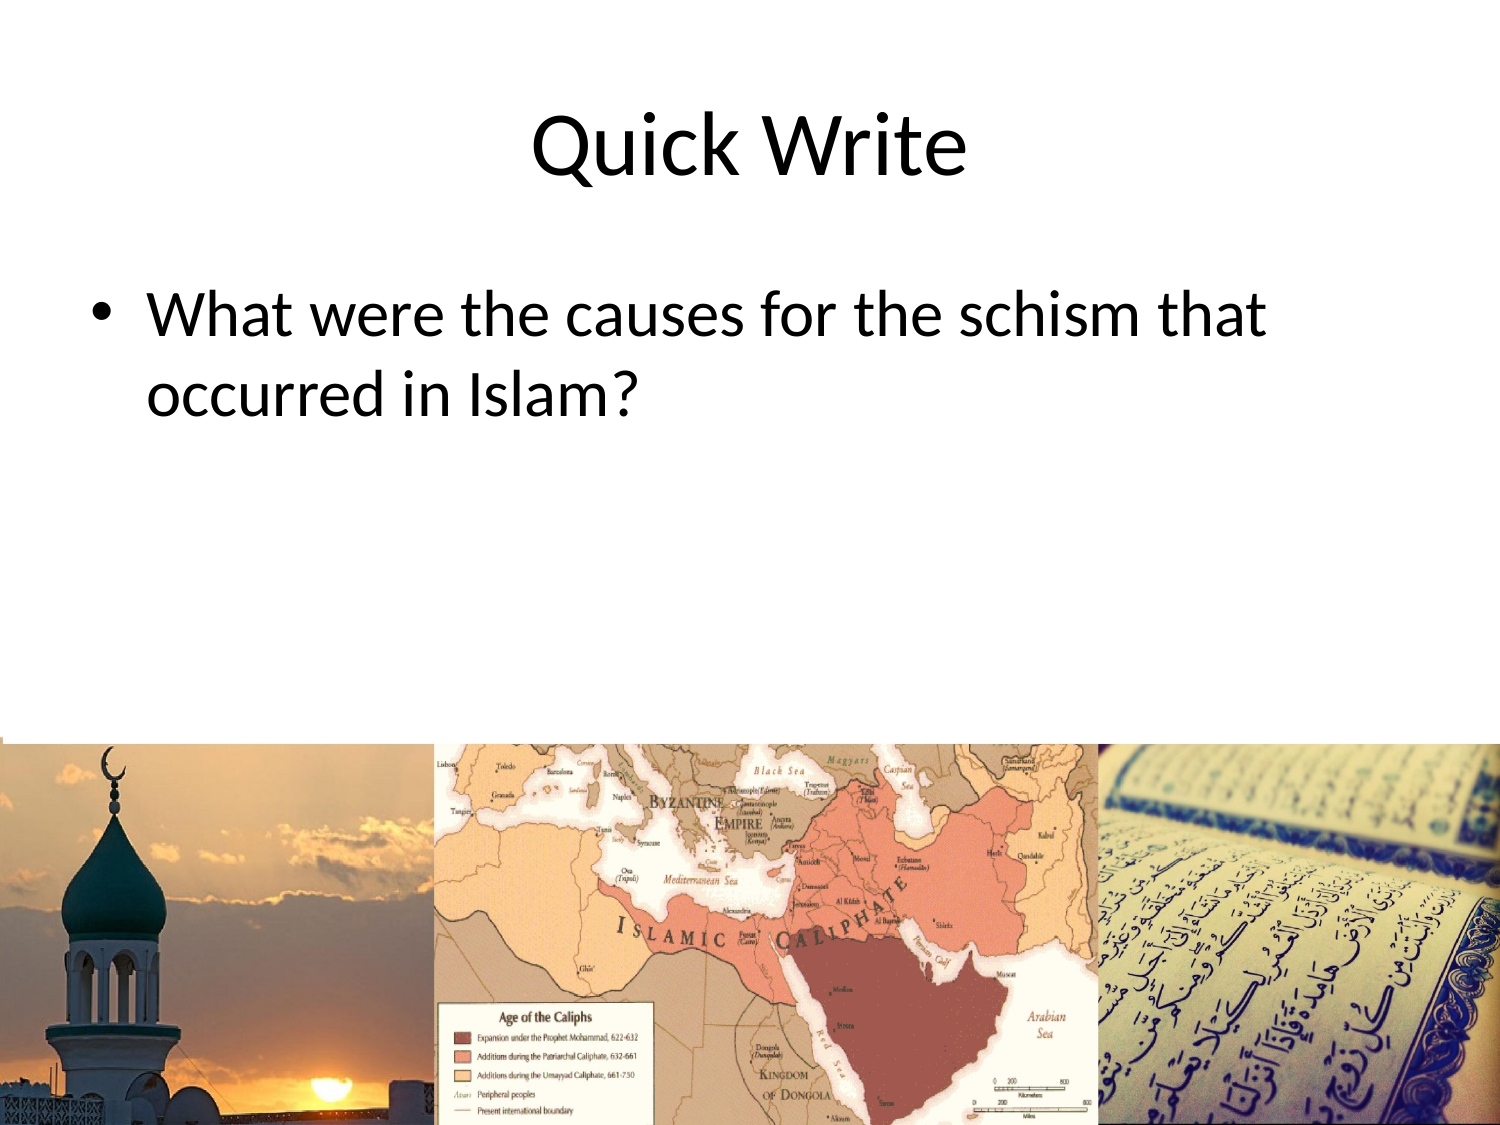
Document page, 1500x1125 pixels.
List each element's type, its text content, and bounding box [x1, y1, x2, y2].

title Quick Write [75, 45, 1425, 233]
picture [0, 0, 1500, 1125]
list What were the causes for the schism that occurred in Islam? [75, 262, 1425, 1005]
